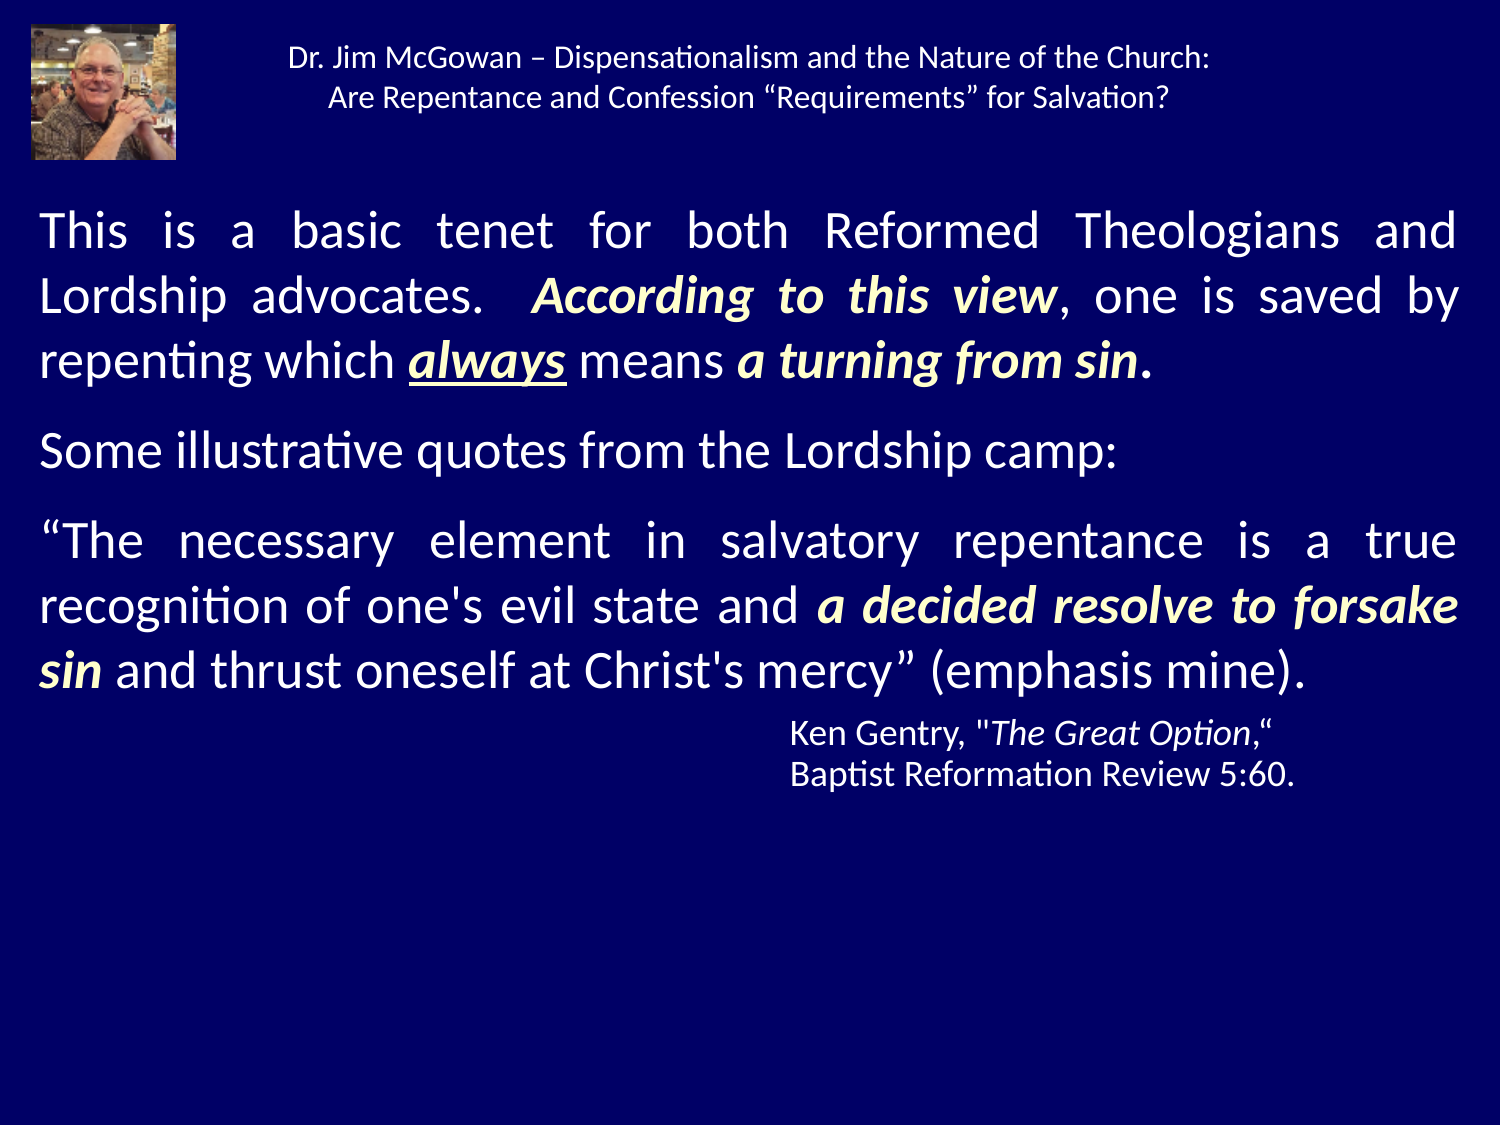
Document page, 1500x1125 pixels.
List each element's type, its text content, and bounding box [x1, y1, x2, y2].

text_box This is a basic tenet for both Reformed Theologians and Lordship advocates. According to this view, one is saved by repenting which always means a turning from sin. Some illustrative quotes from the Lordship camp: “The necessary element in salvatory repentance is a true recognition of one's evil state and a decided resolve to forsake sin and thrust oneself at Christ's mercy” (emphasis mine). Ken Gentry, "The Great Option,“ Baptist Reformation Review 5:60. [24, 187, 1475, 867]
text_box Dr. Jim McGowan – Dispensationalism and the Nature of the Church: Are Repentance and Confession “Requirements” for Salvation? [268, 24, 1232, 125]
picture [30, 24, 176, 161]
